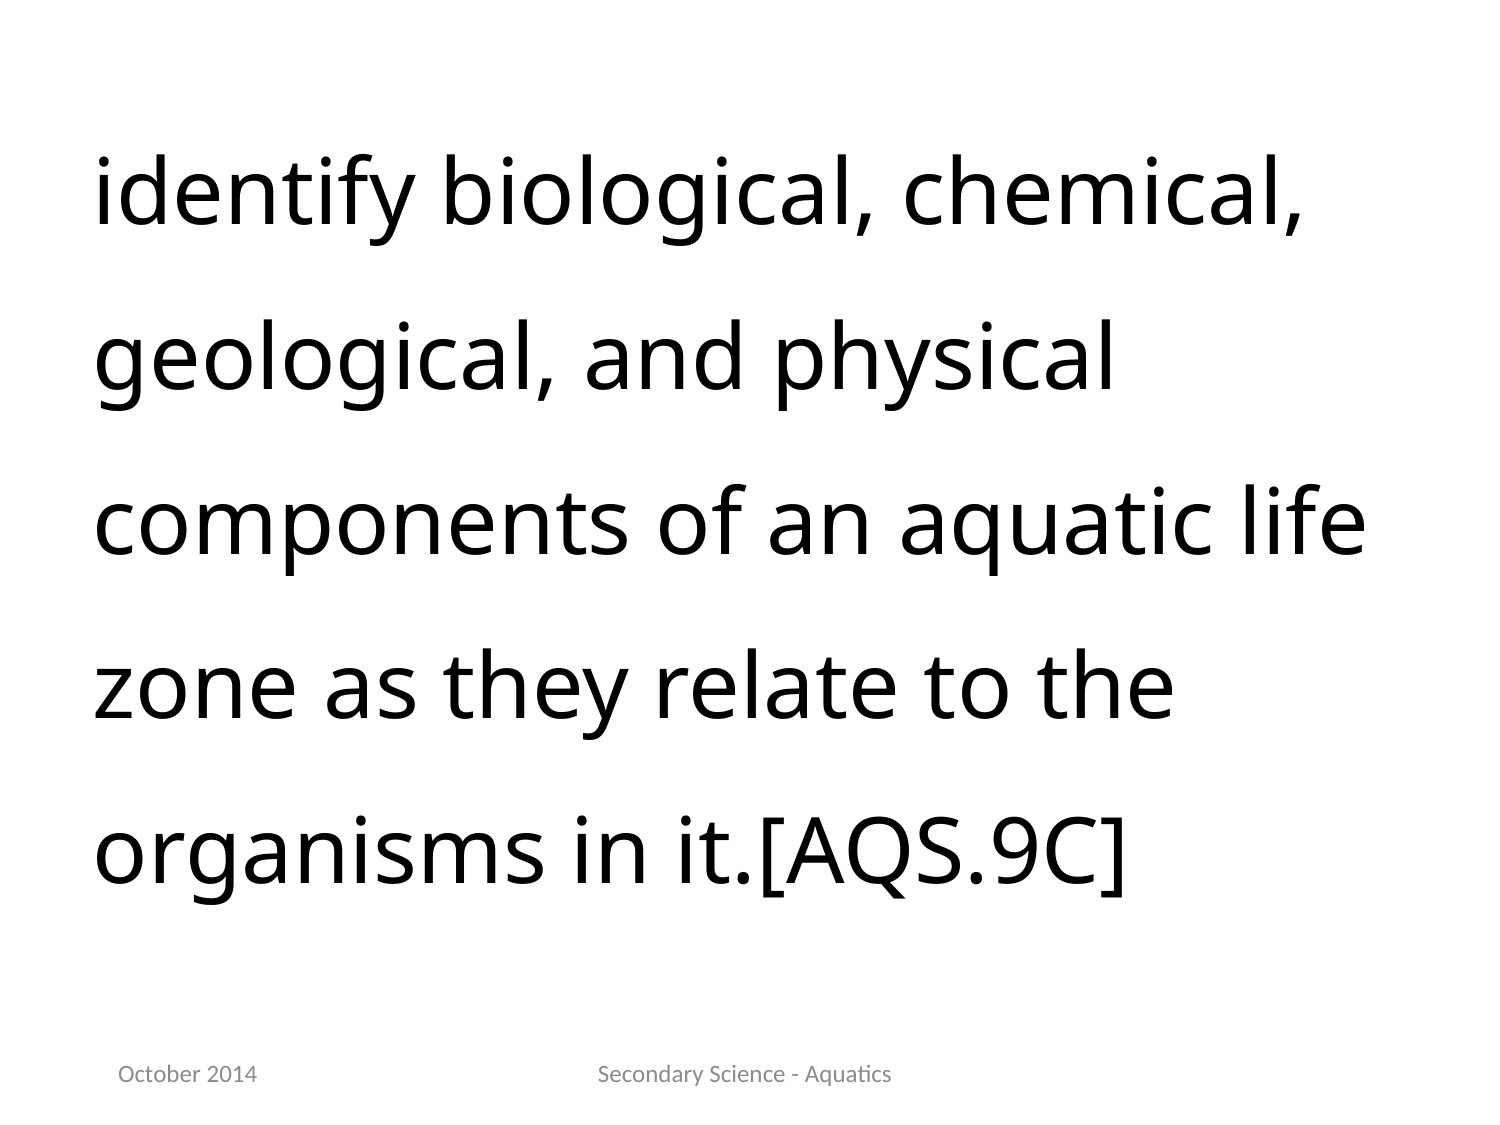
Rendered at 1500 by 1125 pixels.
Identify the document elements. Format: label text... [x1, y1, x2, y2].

subtitle identify biological, chemical, geological, and physical components of an aquatic life zone as they relate to the organisms in it.[AQS.9C] [78, 70, 1429, 1014]
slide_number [103, 1042, 441, 1103]
footer Secondary Science - Aquatics [492, 1042, 999, 1103]
